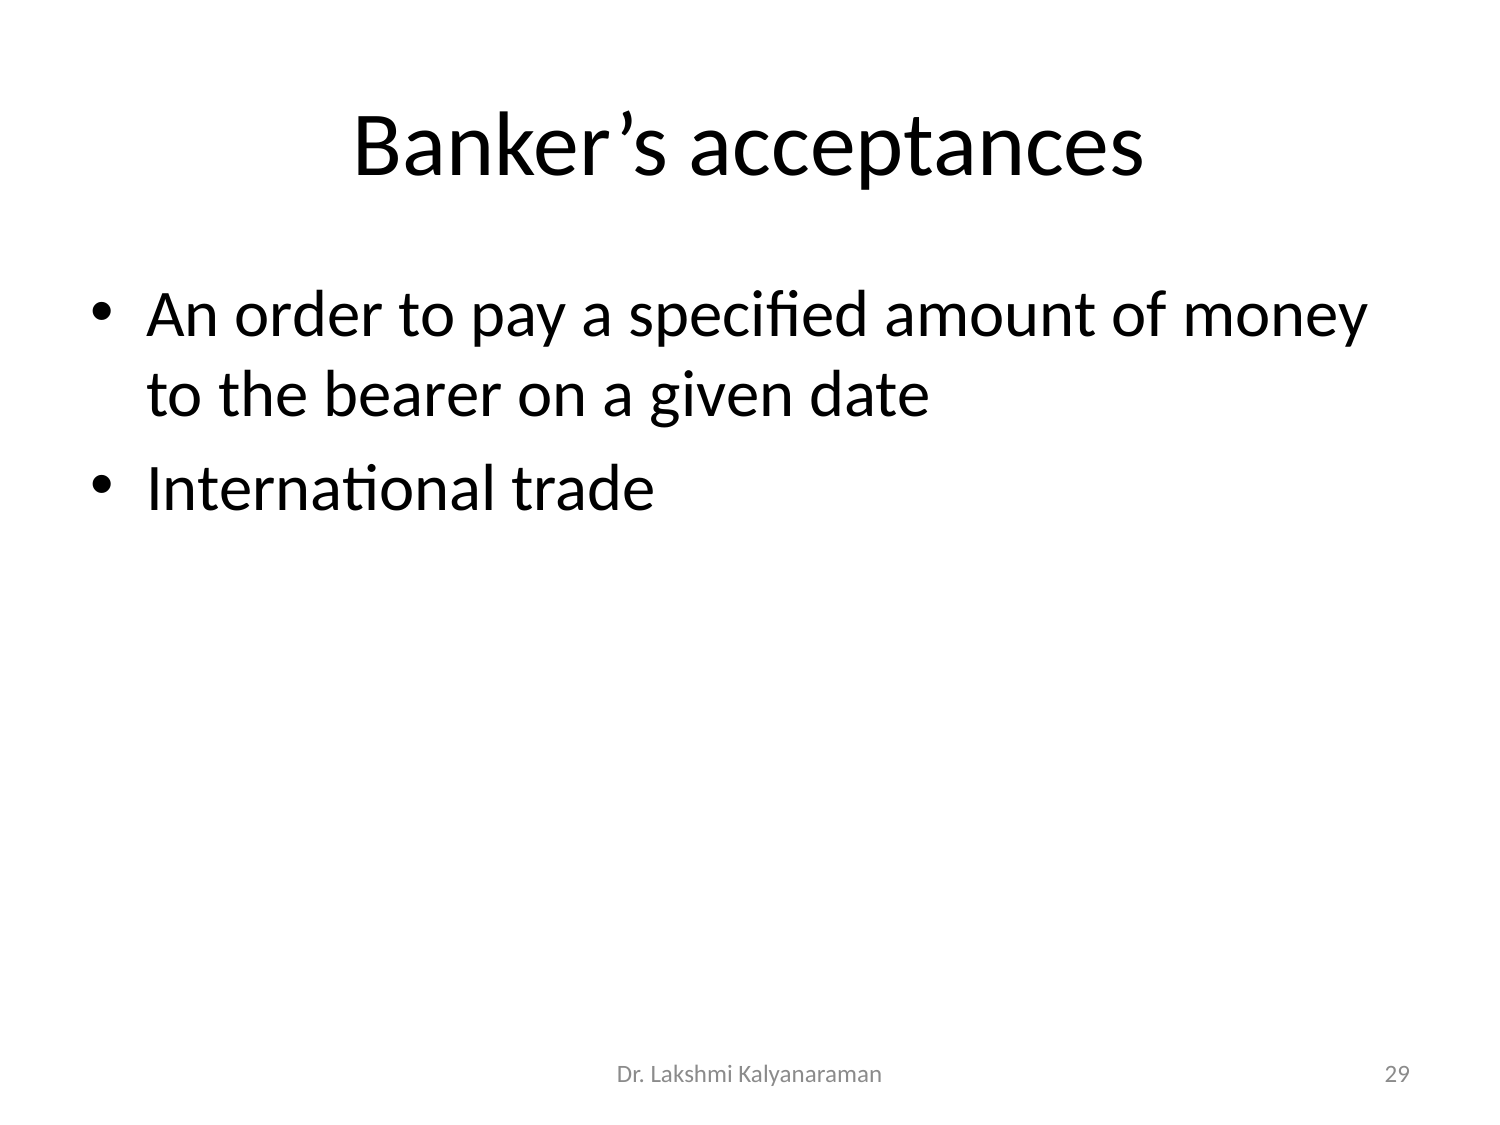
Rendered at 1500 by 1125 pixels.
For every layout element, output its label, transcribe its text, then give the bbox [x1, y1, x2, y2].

slide_number 29 [1074, 1042, 1425, 1103]
footer Dr. Lakshmi Kalyanaraman [512, 1042, 988, 1103]
list An order to pay a specified amount of money to the bearer on a given date International trade [75, 262, 1425, 1005]
title Banker’s acceptances [75, 45, 1425, 233]
